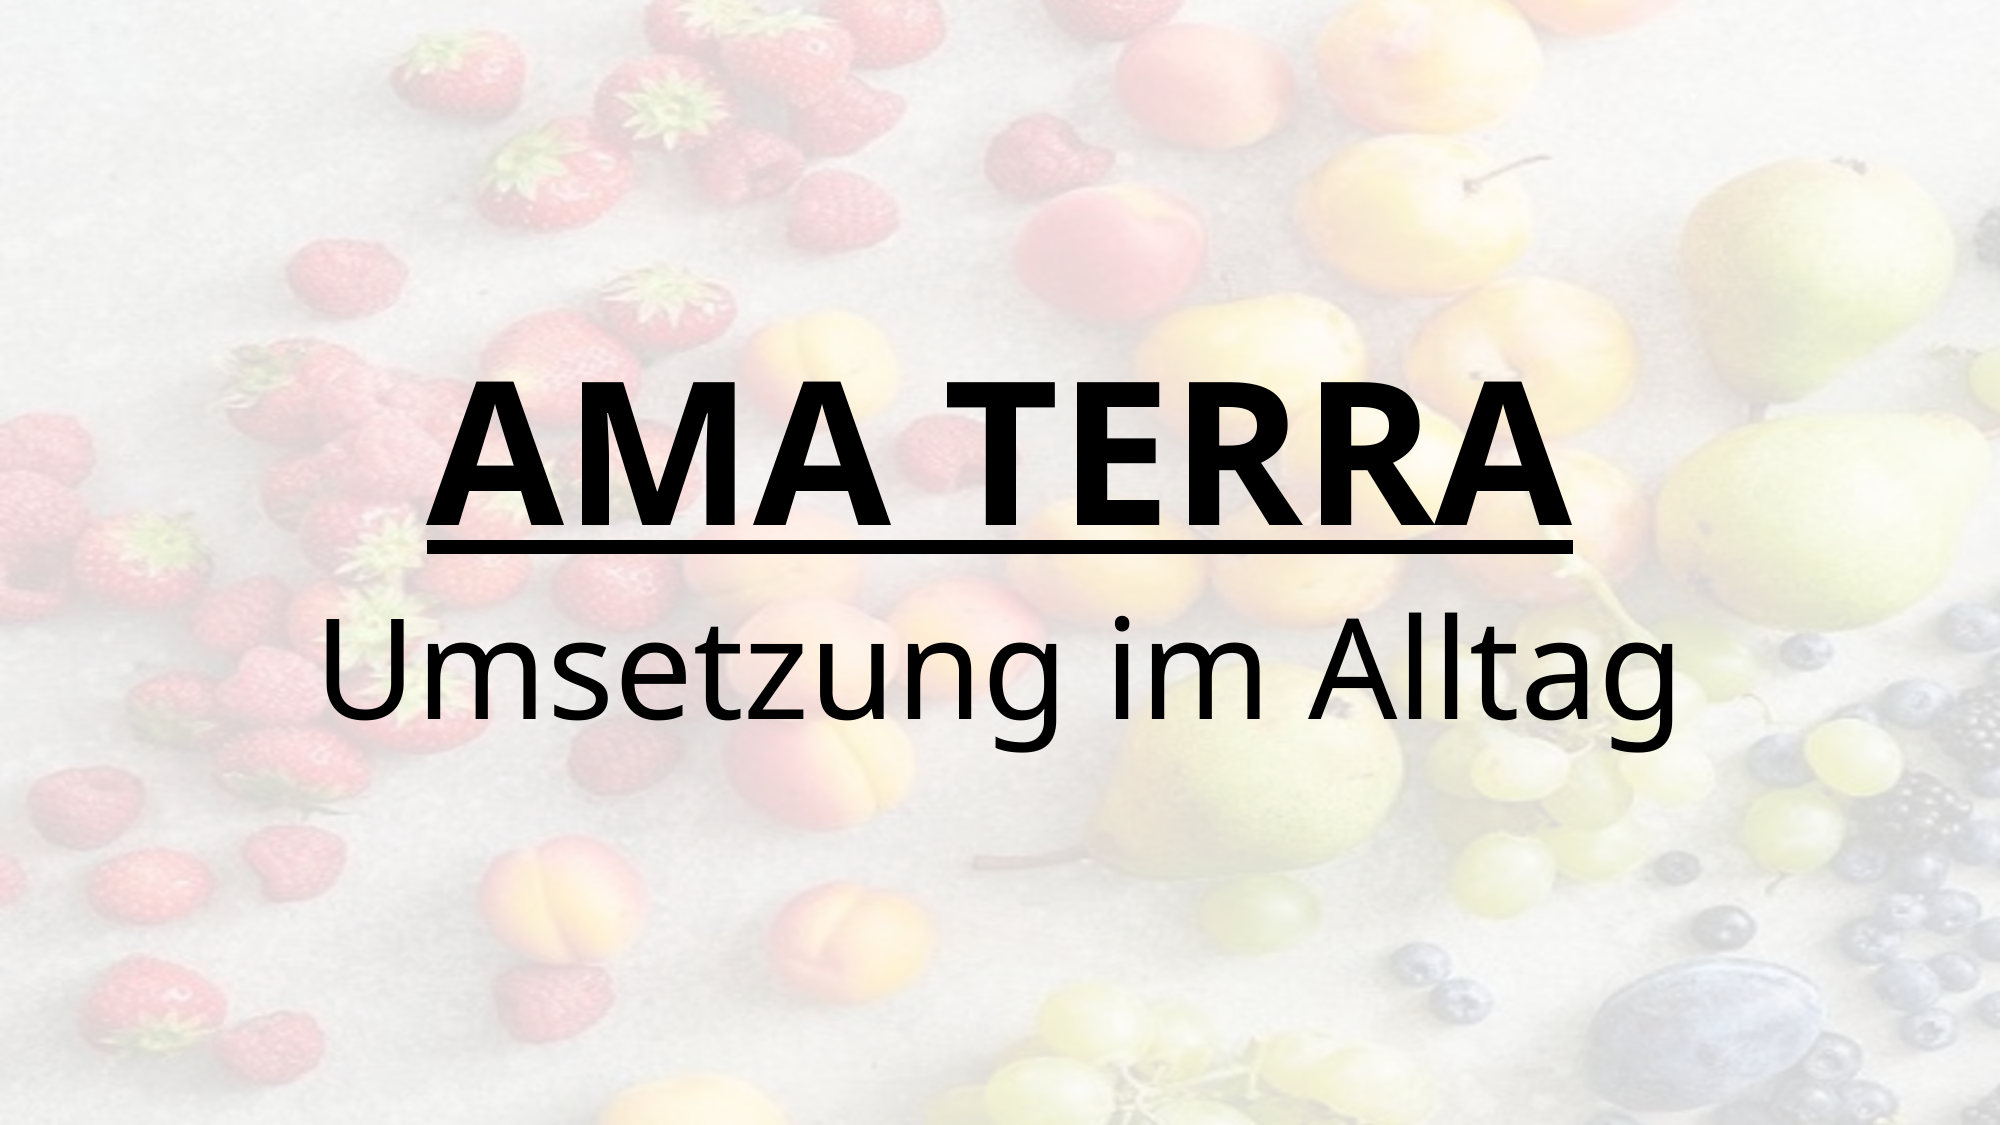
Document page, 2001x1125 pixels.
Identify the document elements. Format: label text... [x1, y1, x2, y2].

subtitle Umsetzung im Alltag [249, 590, 1750, 863]
title AMA TERRA [249, 184, 1750, 576]
